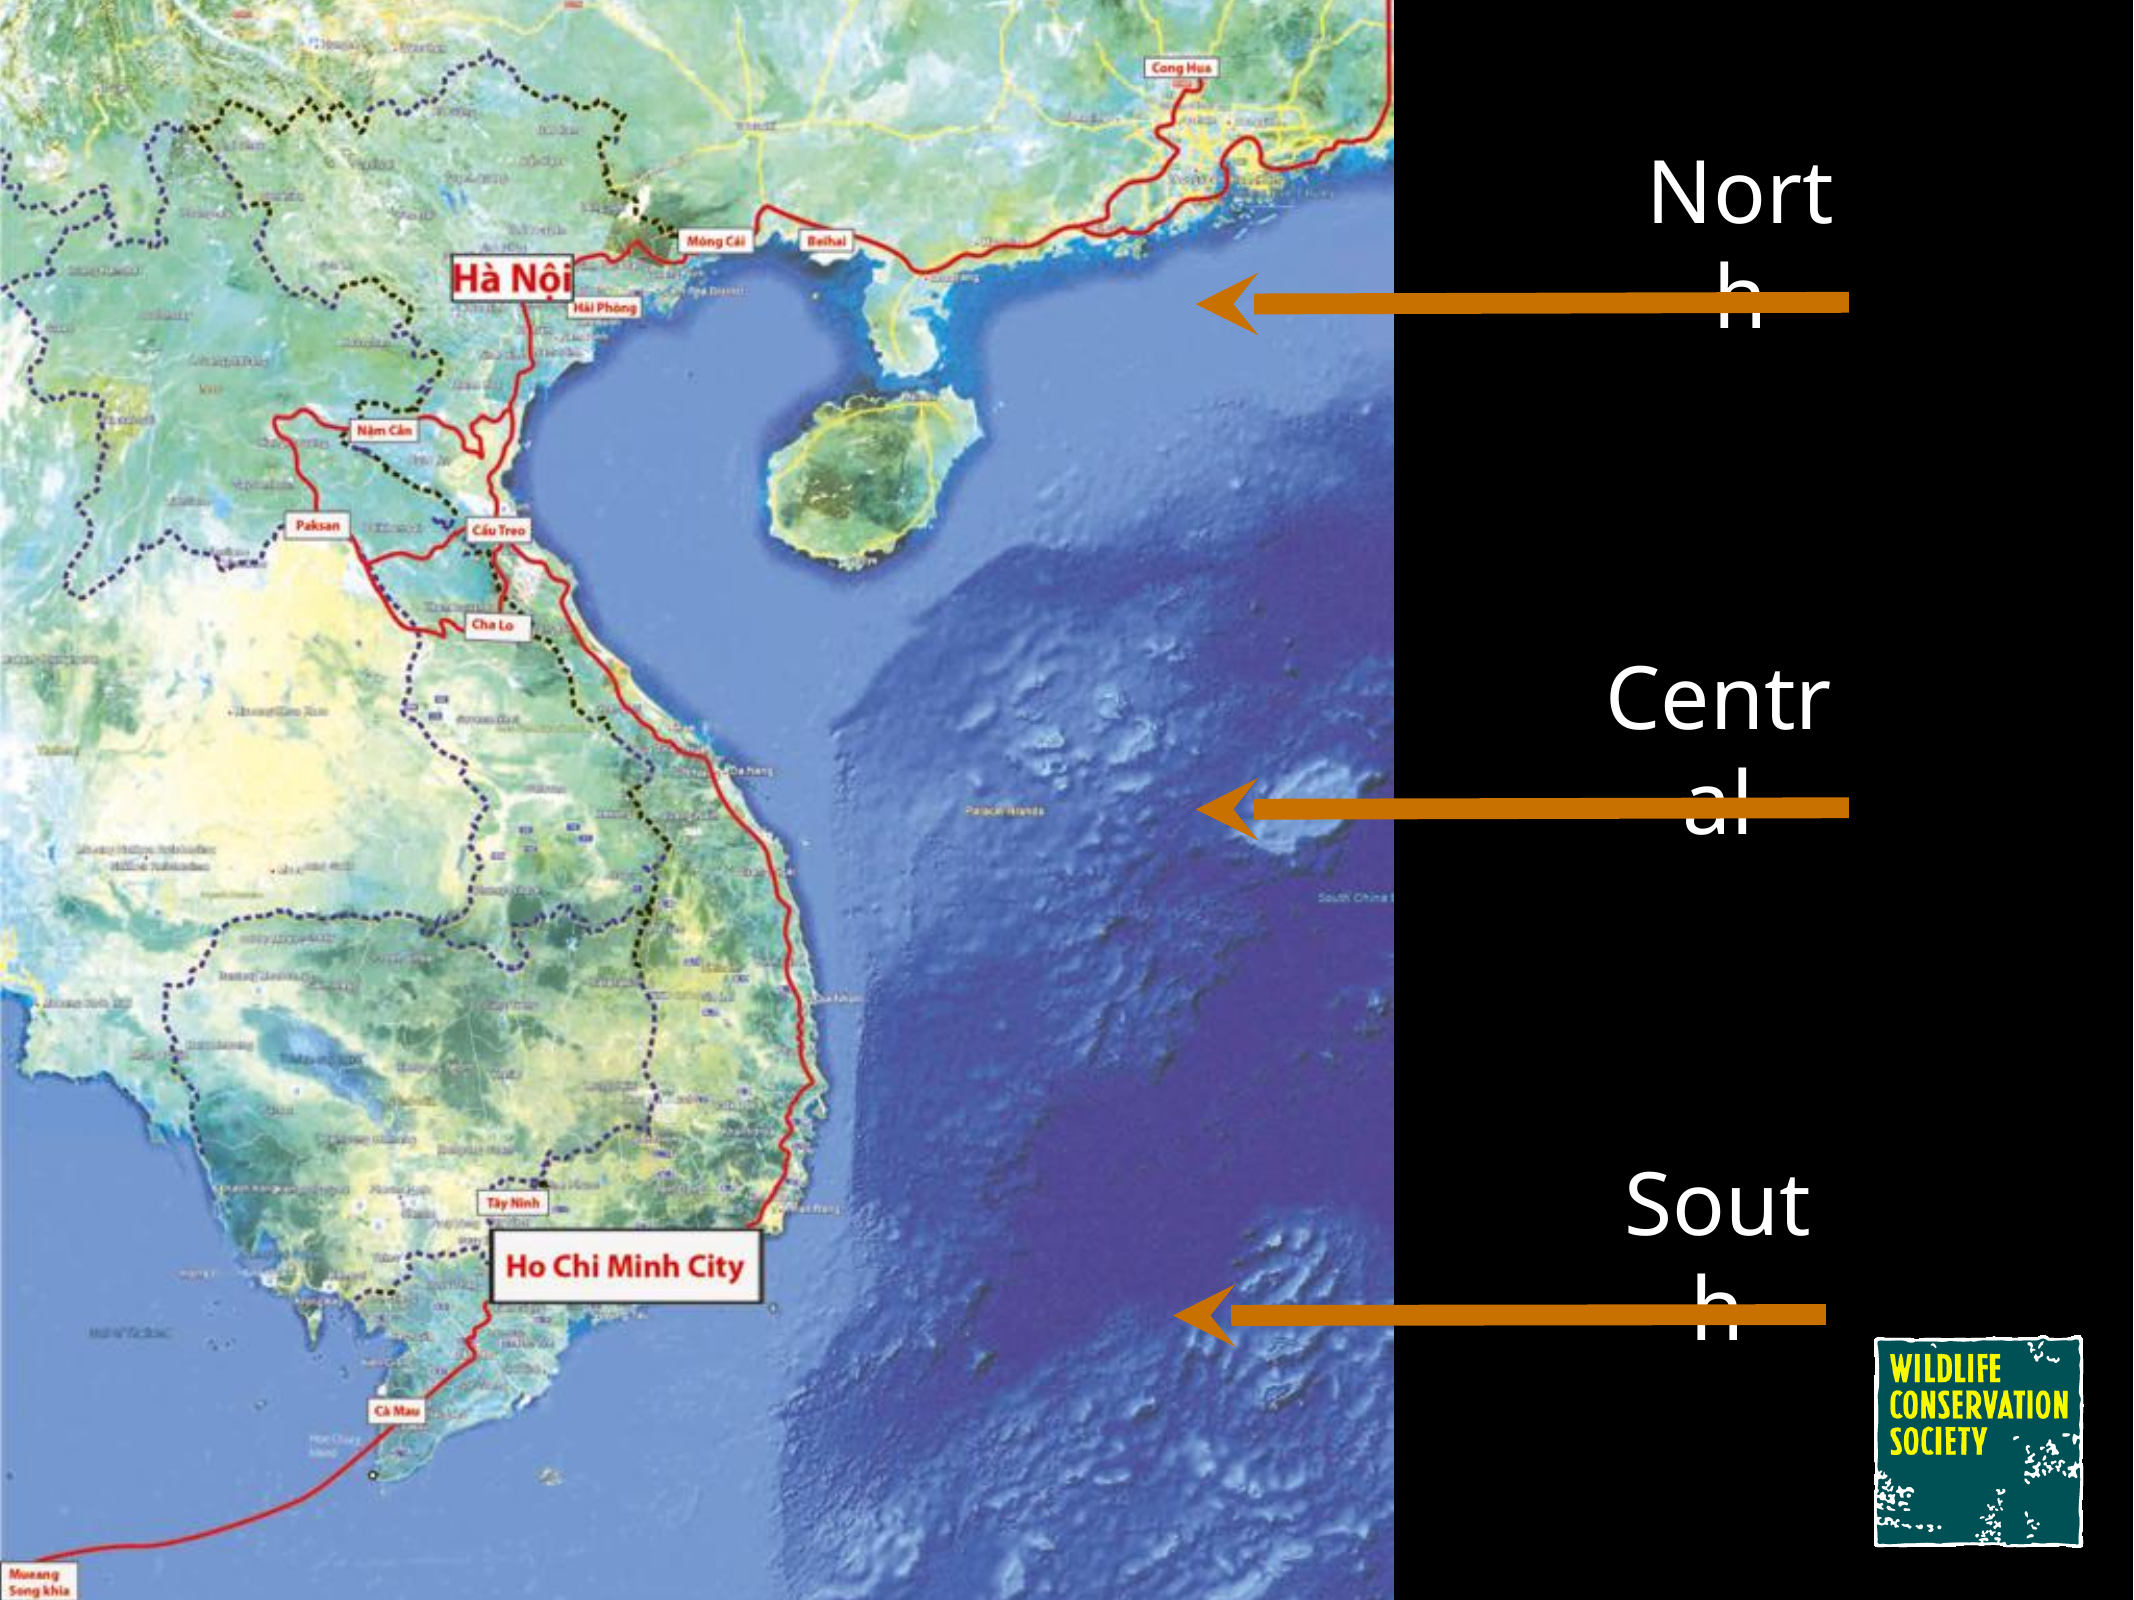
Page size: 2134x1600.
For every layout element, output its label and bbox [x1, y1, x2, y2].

text_box [1195, 695, 1854, 810]
picture [1873, 1335, 2084, 1549]
text_box [1172, 1201, 1827, 1316]
picture [0, 0, 1394, 1600]
text_box [1195, 189, 1855, 305]
